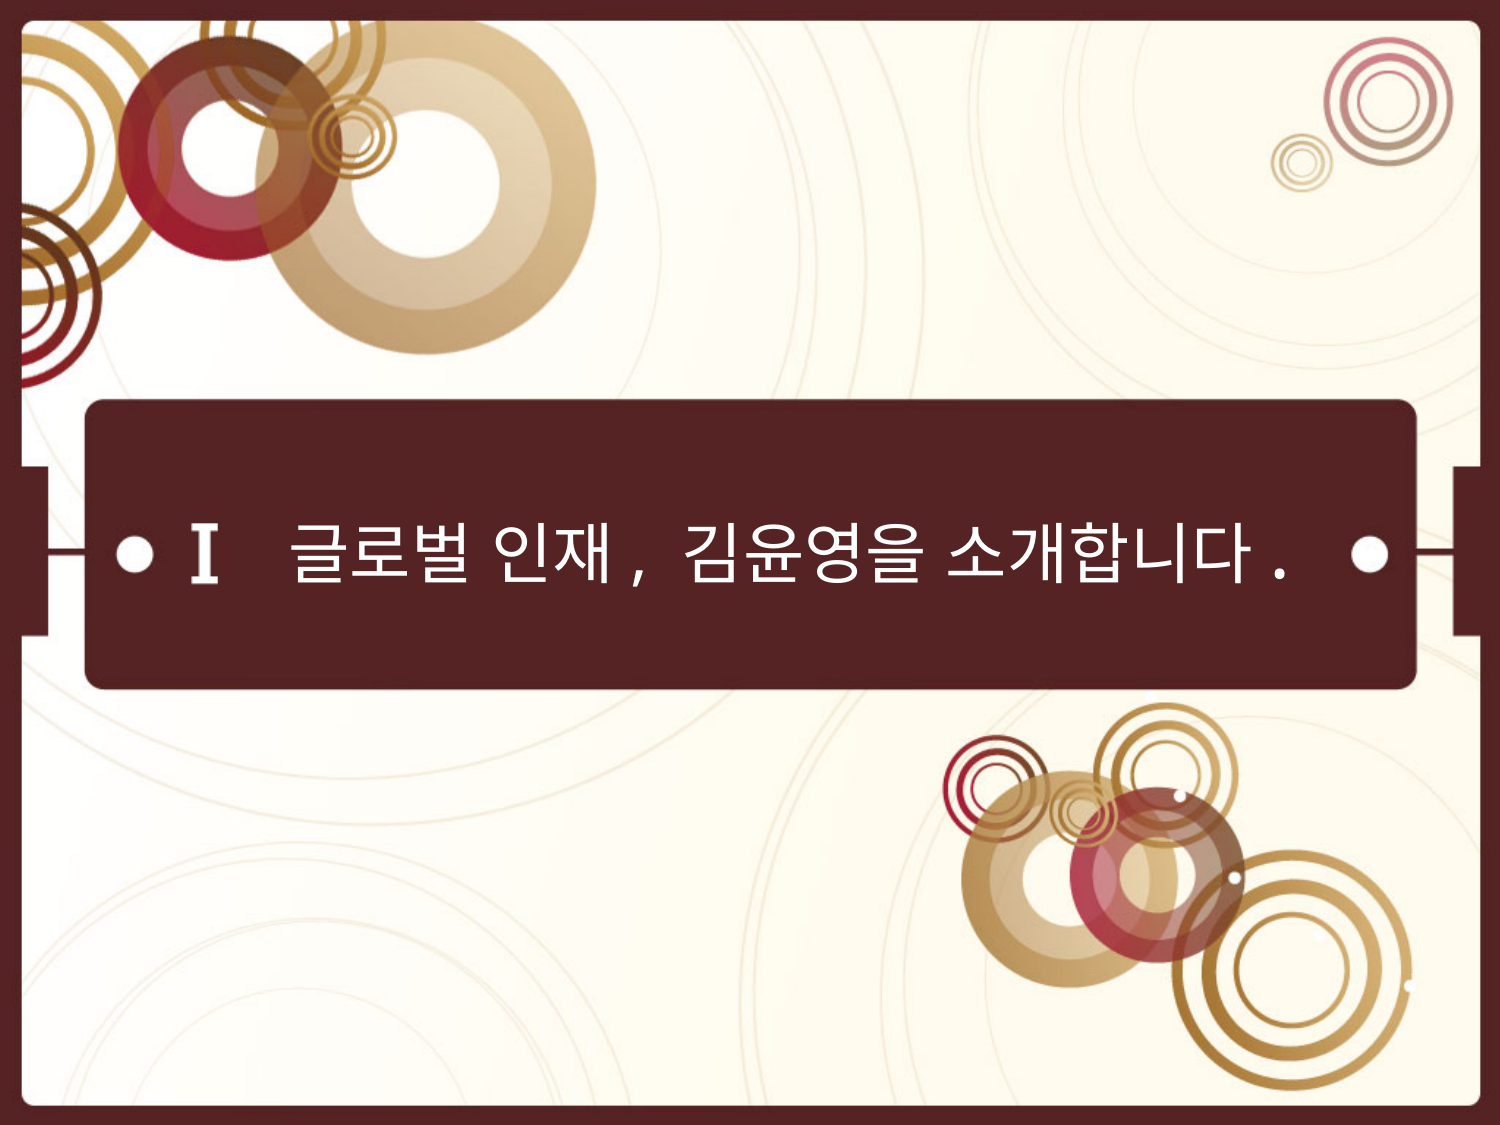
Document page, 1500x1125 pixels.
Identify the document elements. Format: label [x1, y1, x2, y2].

picture [0, 0, 1500, 1125]
text_box [147, 491, 1338, 610]
